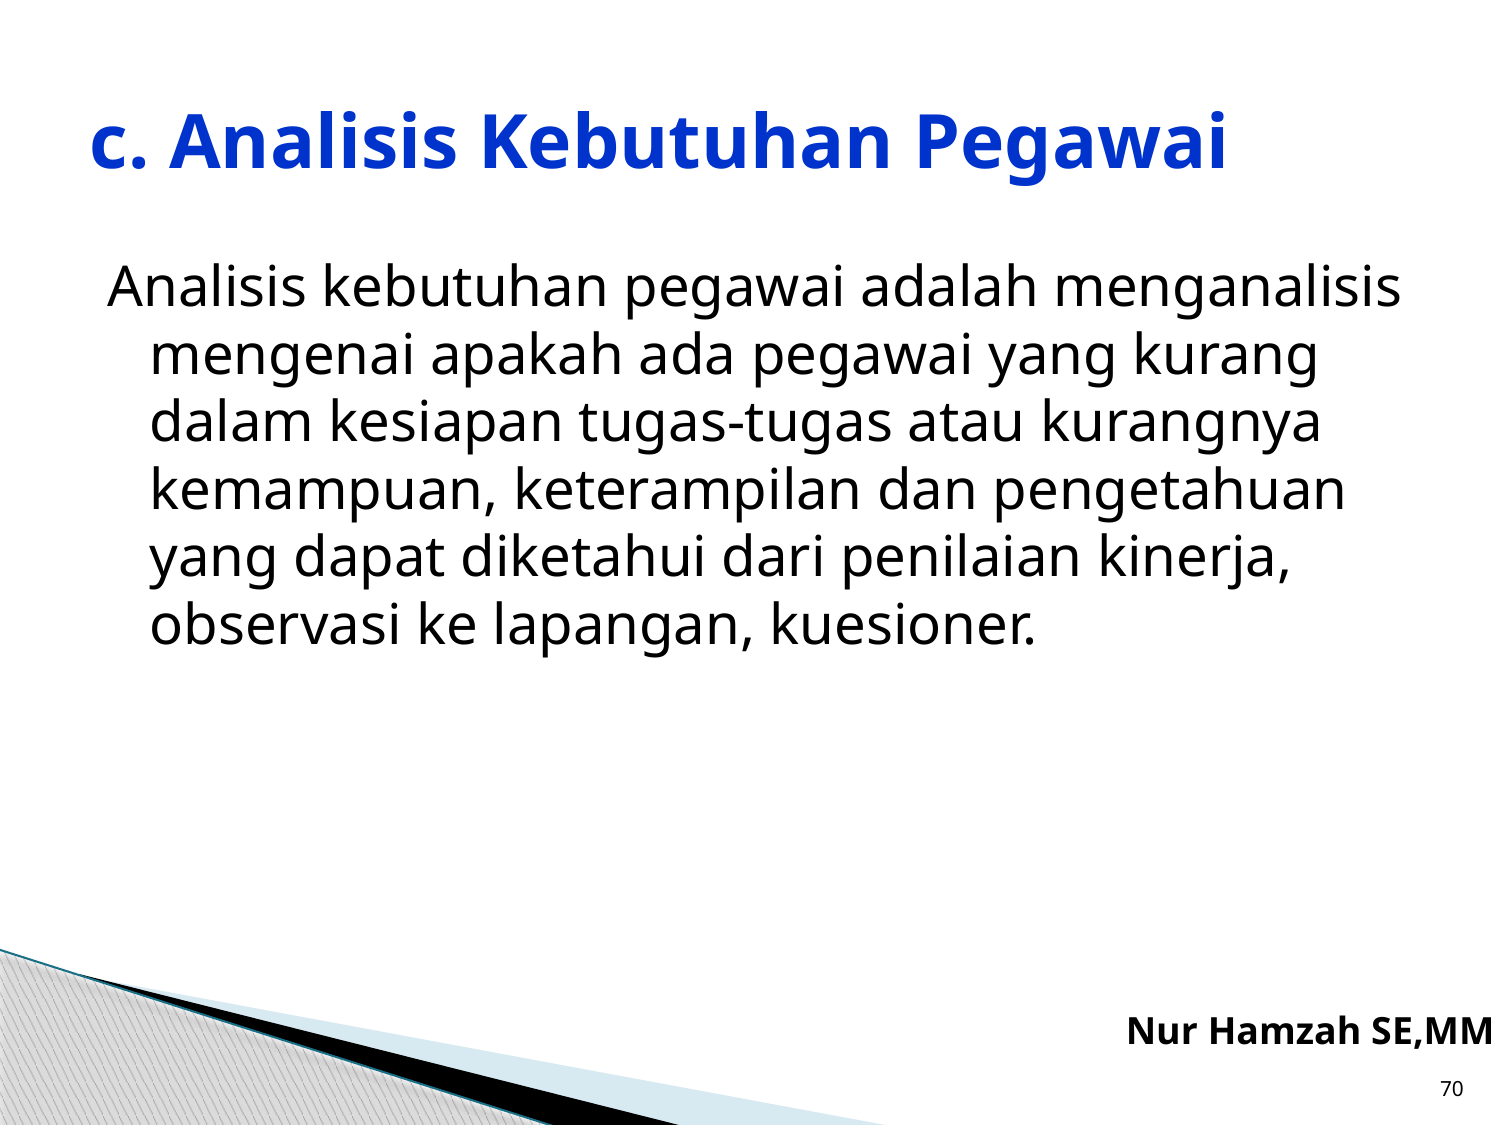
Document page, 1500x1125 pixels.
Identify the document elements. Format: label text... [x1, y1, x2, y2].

title c. Analisis Kebutuhan Pegawai [75, 45, 1425, 233]
list Analisis kebutuhan pegawai adalah menganalisis mengenai apakah ada pegawai yang kurang dalam kesiapan tugas-tugas atau kurangnya kemampuan, keterampilan dan pengetahuan yang dapat diketahui dari penilaian kinerja, observasi ke lapangan, kuesioner. [75, 243, 1425, 986]
slide_number 70 [1418, 1060, 1479, 1112]
text_box Nur Hamzah SE,MM [1111, 999, 1500, 1060]
